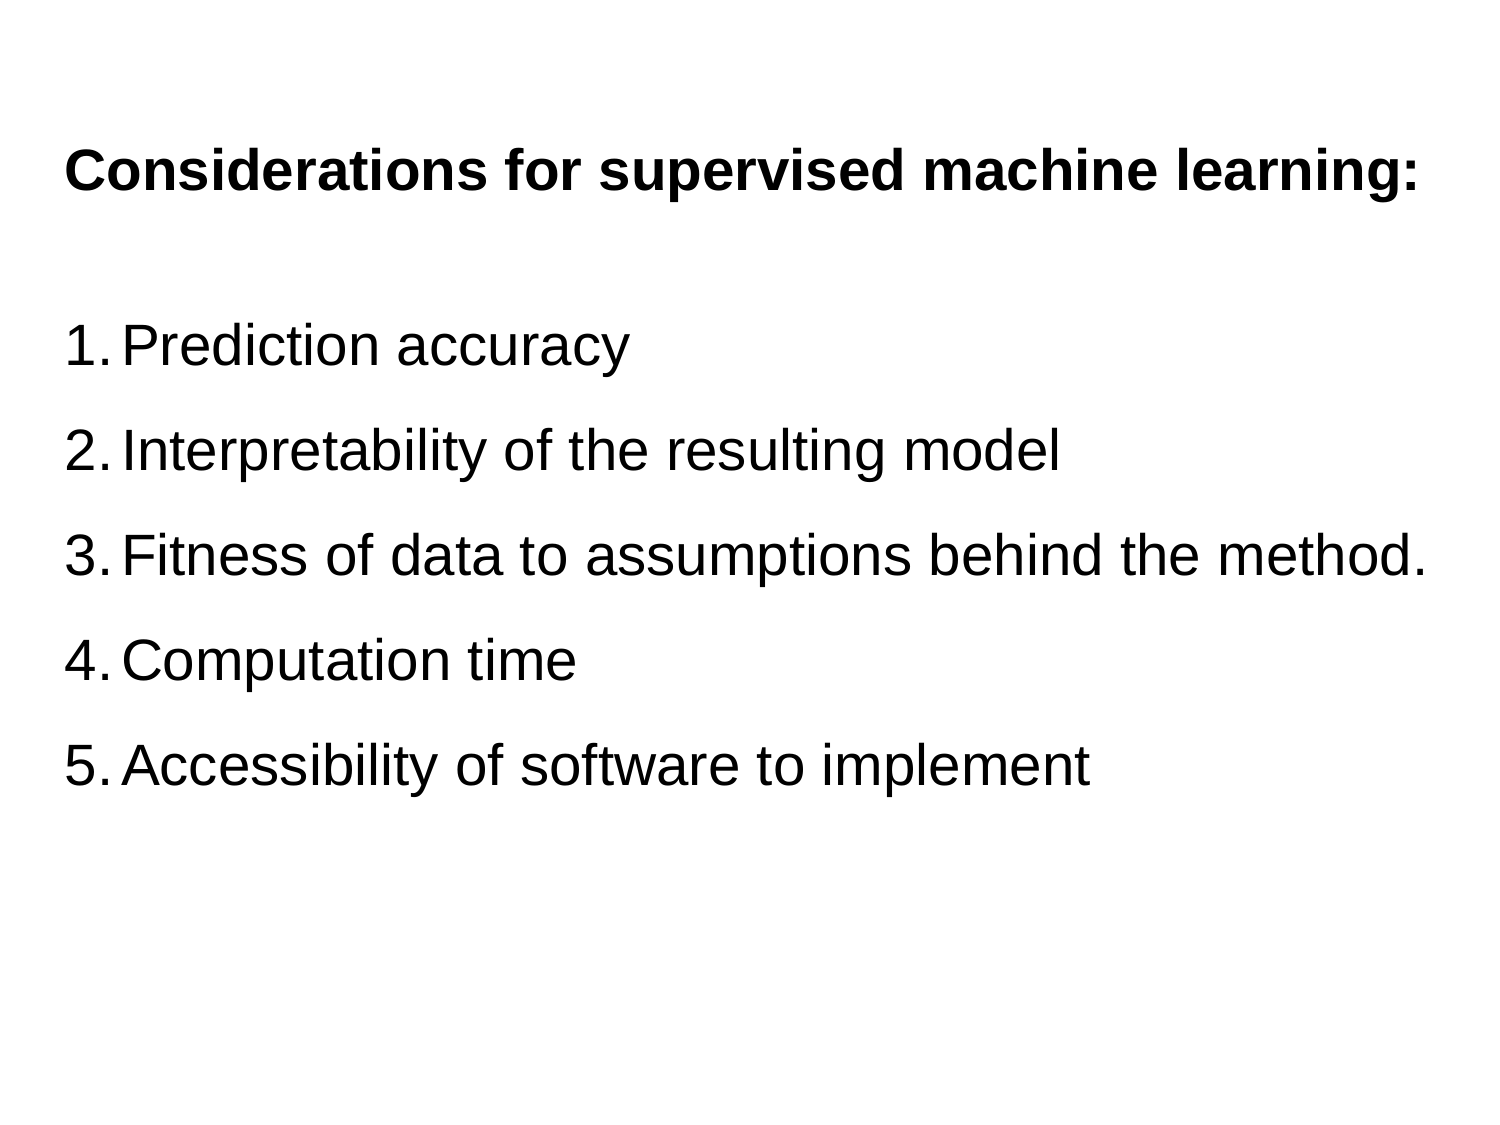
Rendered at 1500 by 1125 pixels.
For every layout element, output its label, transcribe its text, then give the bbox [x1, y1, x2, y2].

text_box Considerations for supervised machine learning: Prediction accuracy Interpretability of the resulting model Fitness of data to assumptions behind the method. Computation time Accessibility of software to implement [50, 124, 1450, 875]
